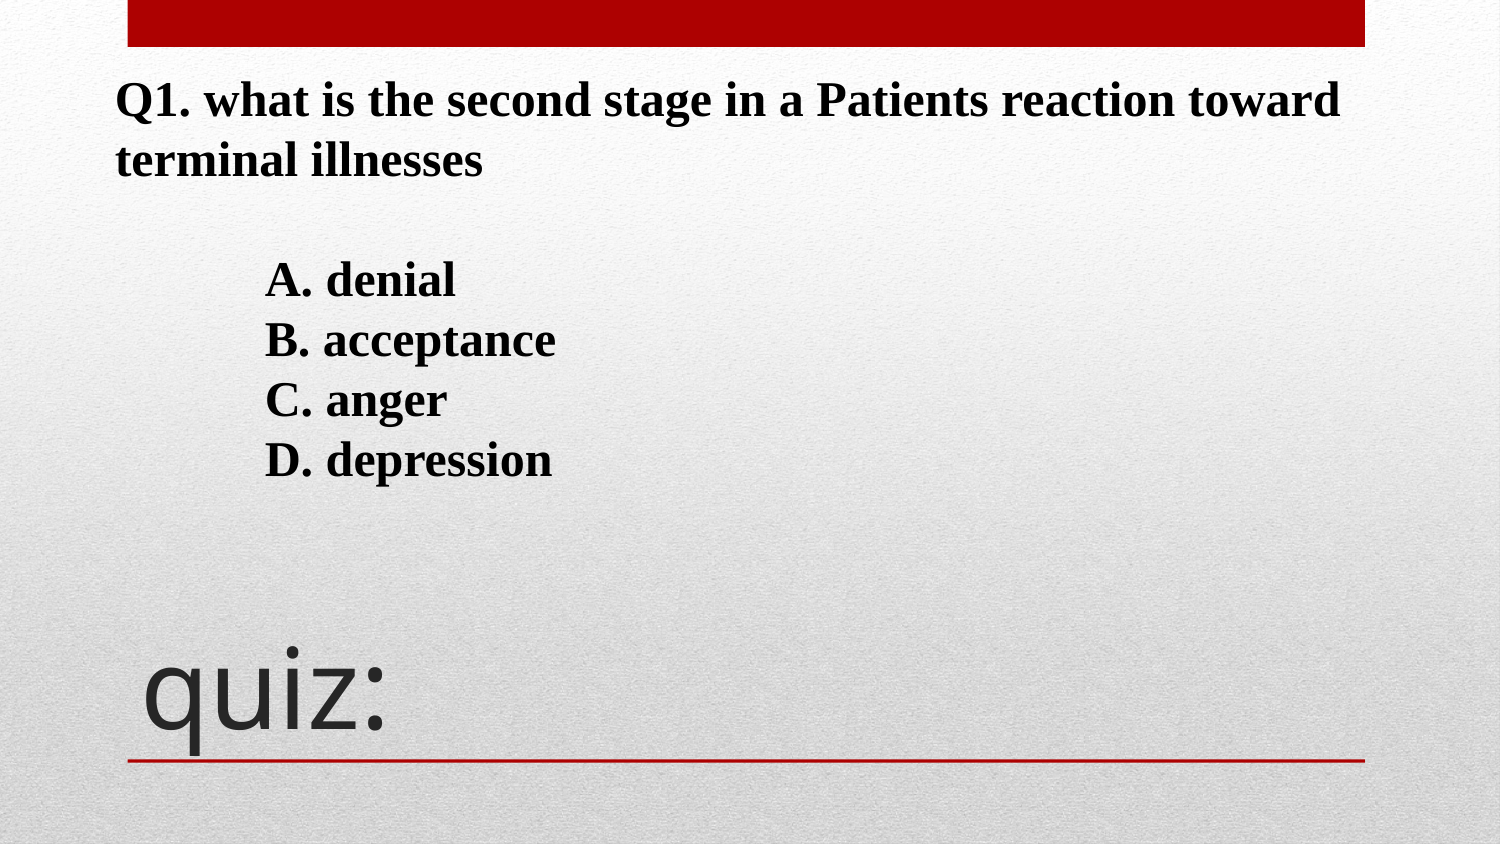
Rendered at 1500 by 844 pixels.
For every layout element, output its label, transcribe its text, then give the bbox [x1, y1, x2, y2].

text_box Q1. what is the second stage in a Patients reaction toward terminal illnesses A. denial B. acceptance C. anger D. depression [99, 59, 1413, 494]
title quiz: [125, 562, 1238, 760]
